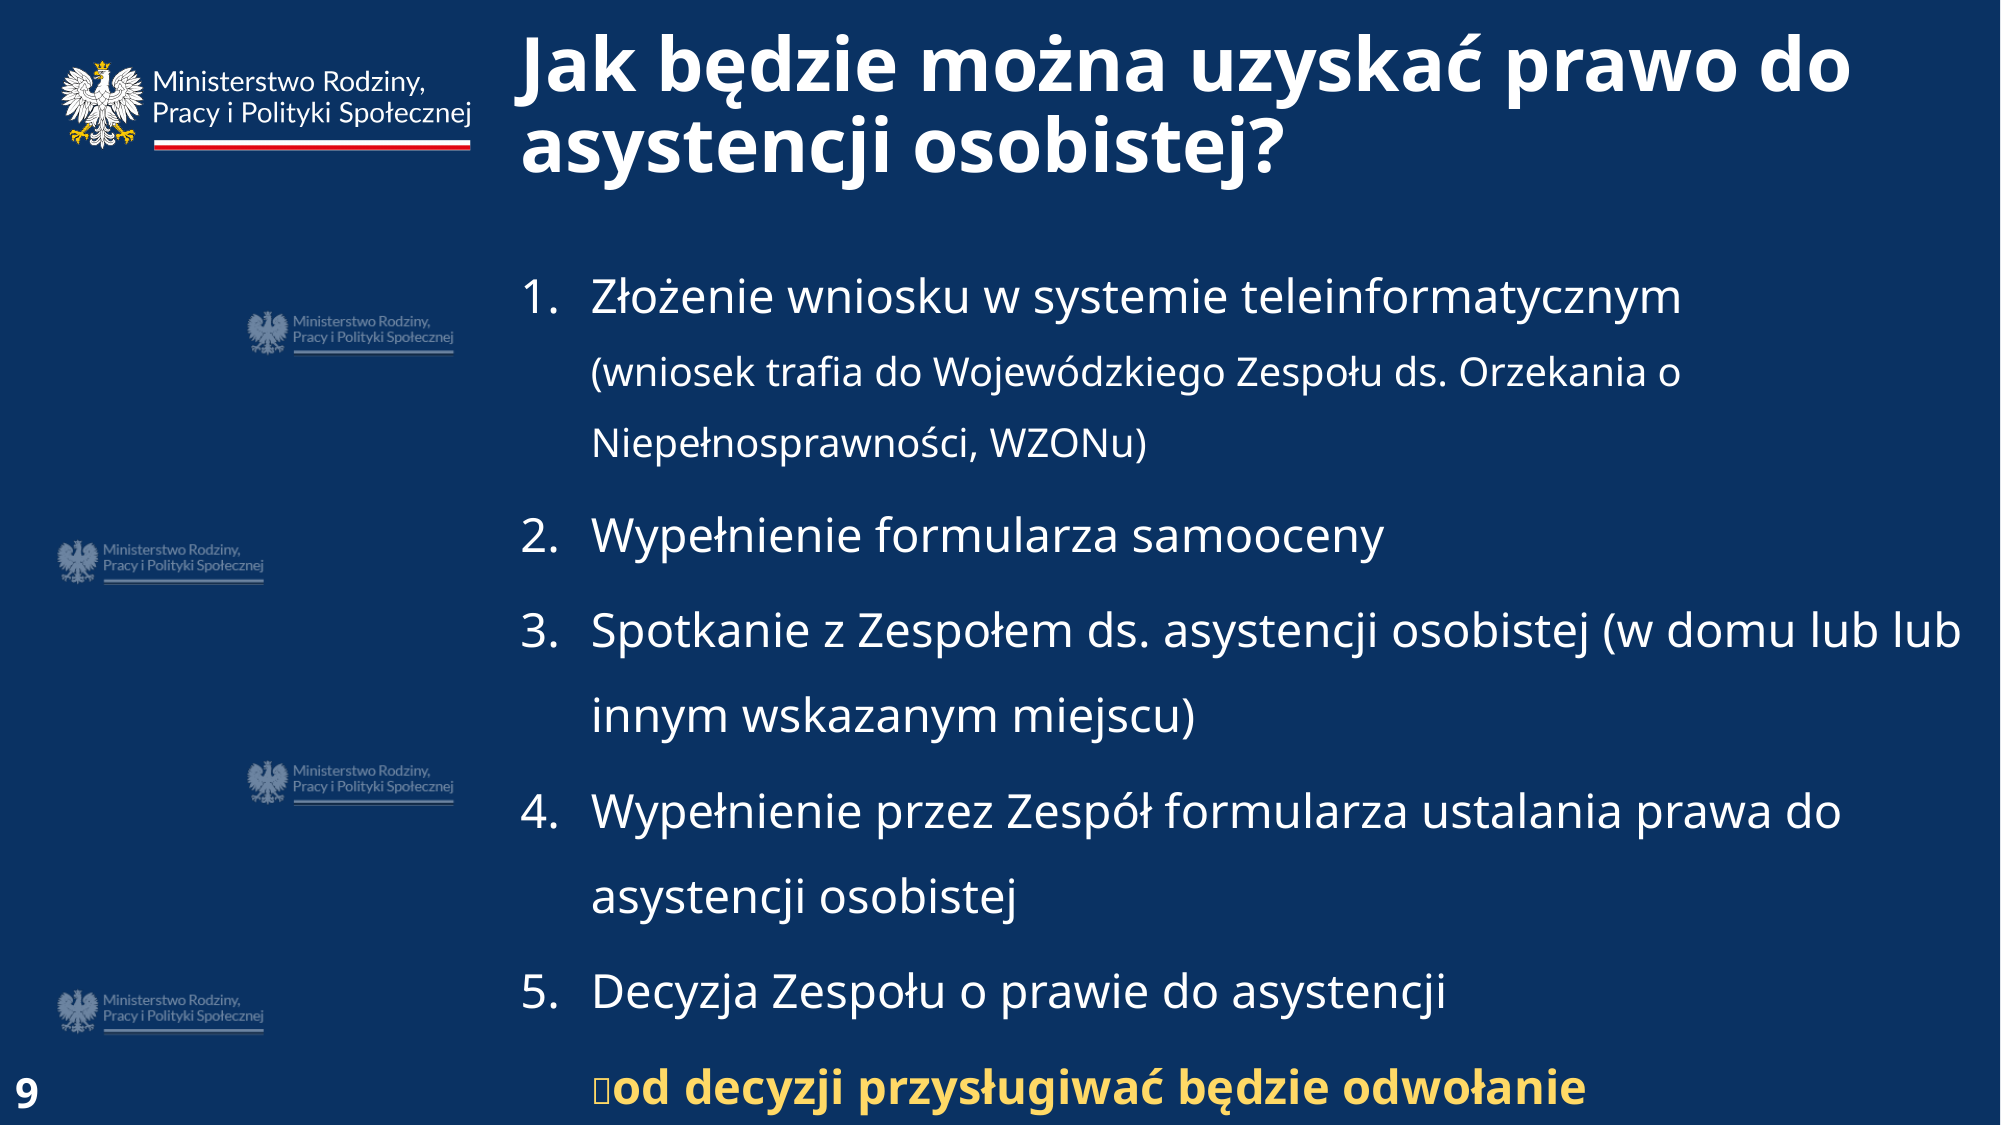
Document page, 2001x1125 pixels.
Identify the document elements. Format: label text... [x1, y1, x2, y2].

title Jak będzie można uzyskać prawo do asystencji osobistej? [505, 0, 2000, 217]
slide_number 9 [0, 1065, 450, 1125]
picture [0, 0, 2001, 1125]
list Złożenie wniosku w systemie teleinformatycznym (wniosek trafia do Wojewódzkiego Zespołu ds. Orzekania o Niepełnosprawności, WZONu) Wypełnienie formularza samooceny Spotkanie z Zespołem ds. asystencji osobistej (w domu lub lub innym wskazanym miejscu) Wypełnienie przez Zespół formularza ustalania prawa do asystencji osobistej Decyzja Zespołu o prawie do asystencji od decyzji przysługiwać będzie odwołanie [505, 230, 2000, 1125]
